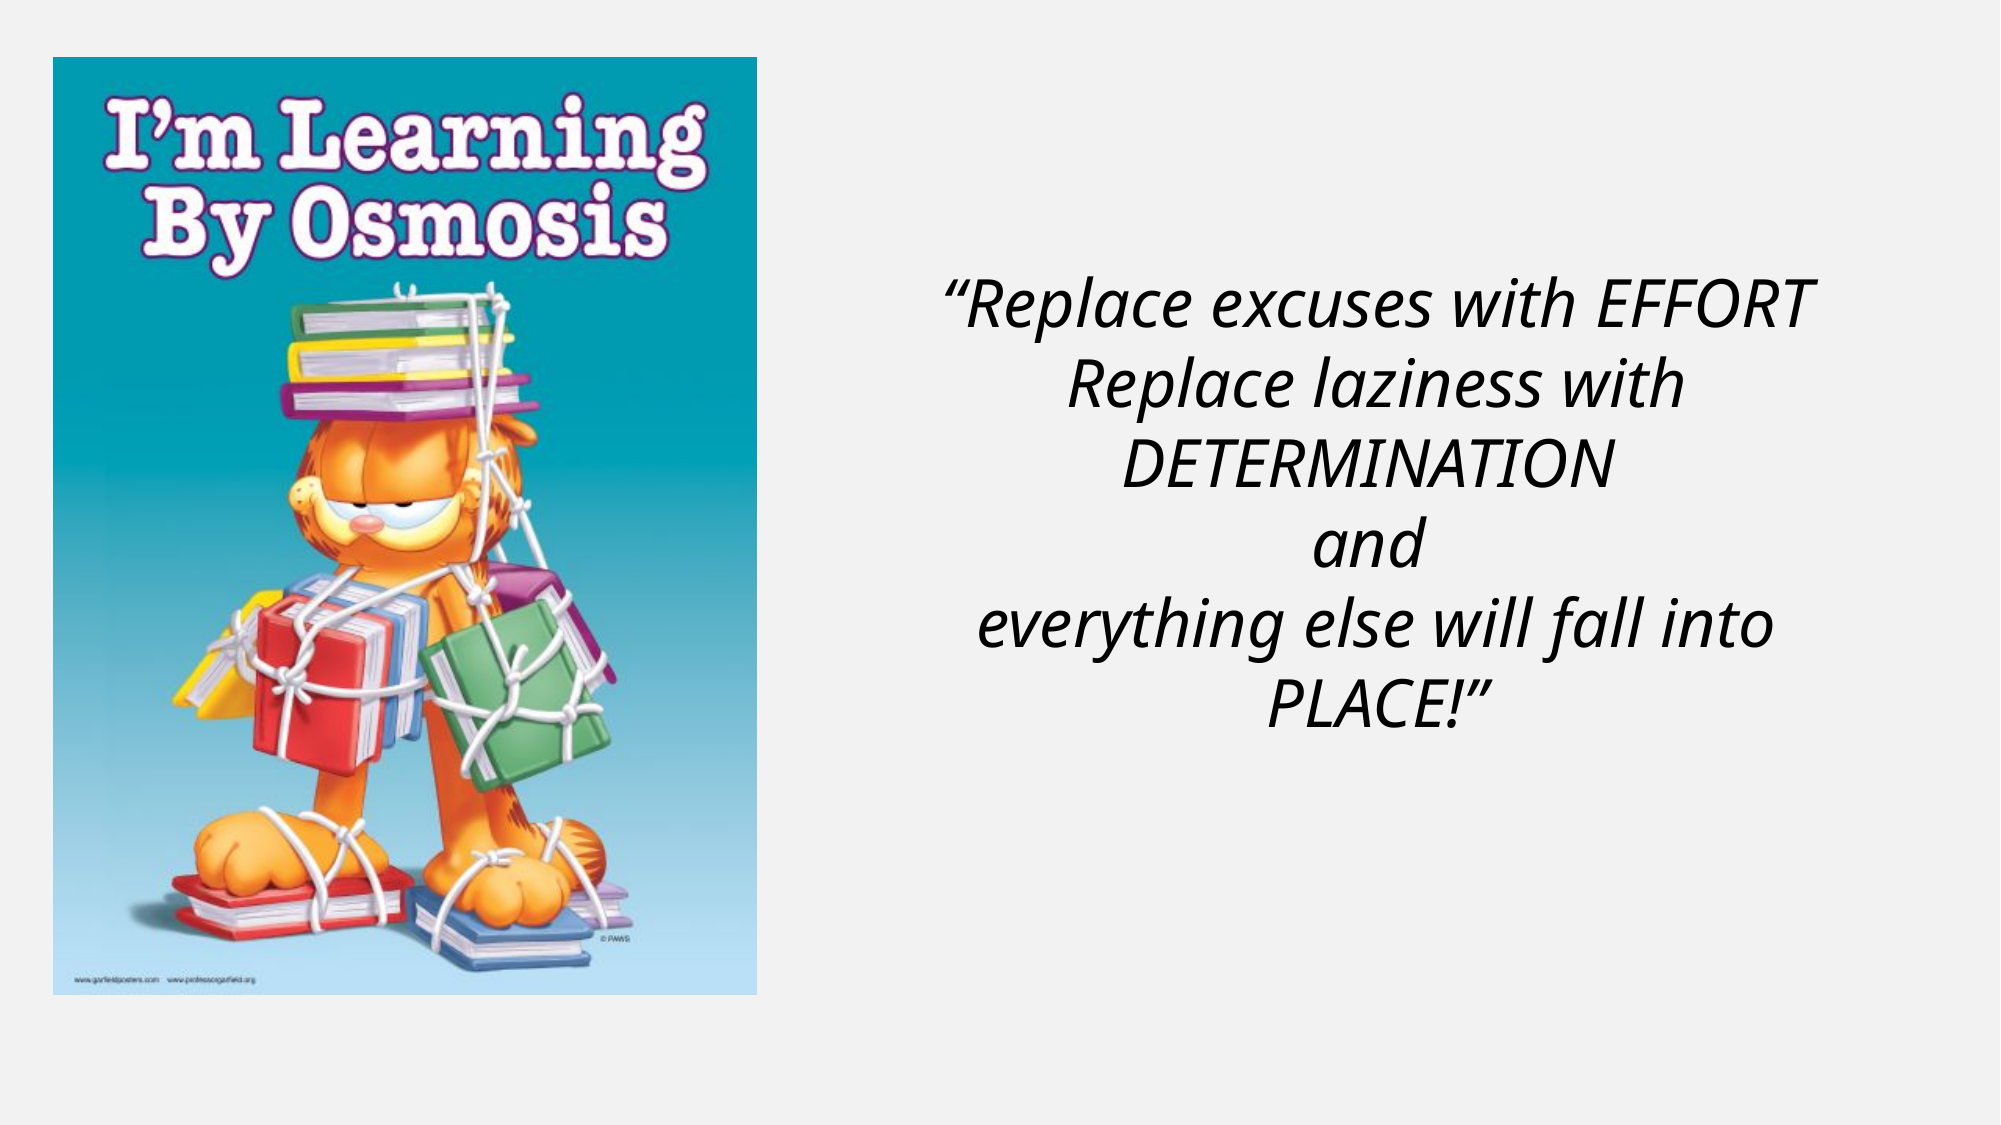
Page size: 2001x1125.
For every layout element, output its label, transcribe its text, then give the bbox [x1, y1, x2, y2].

text_box “Replace excuses with EFFORT Replace laziness with DETERMINATION and everything else will fall into PLACE!” [873, 253, 1882, 1063]
picture [53, 57, 757, 995]
